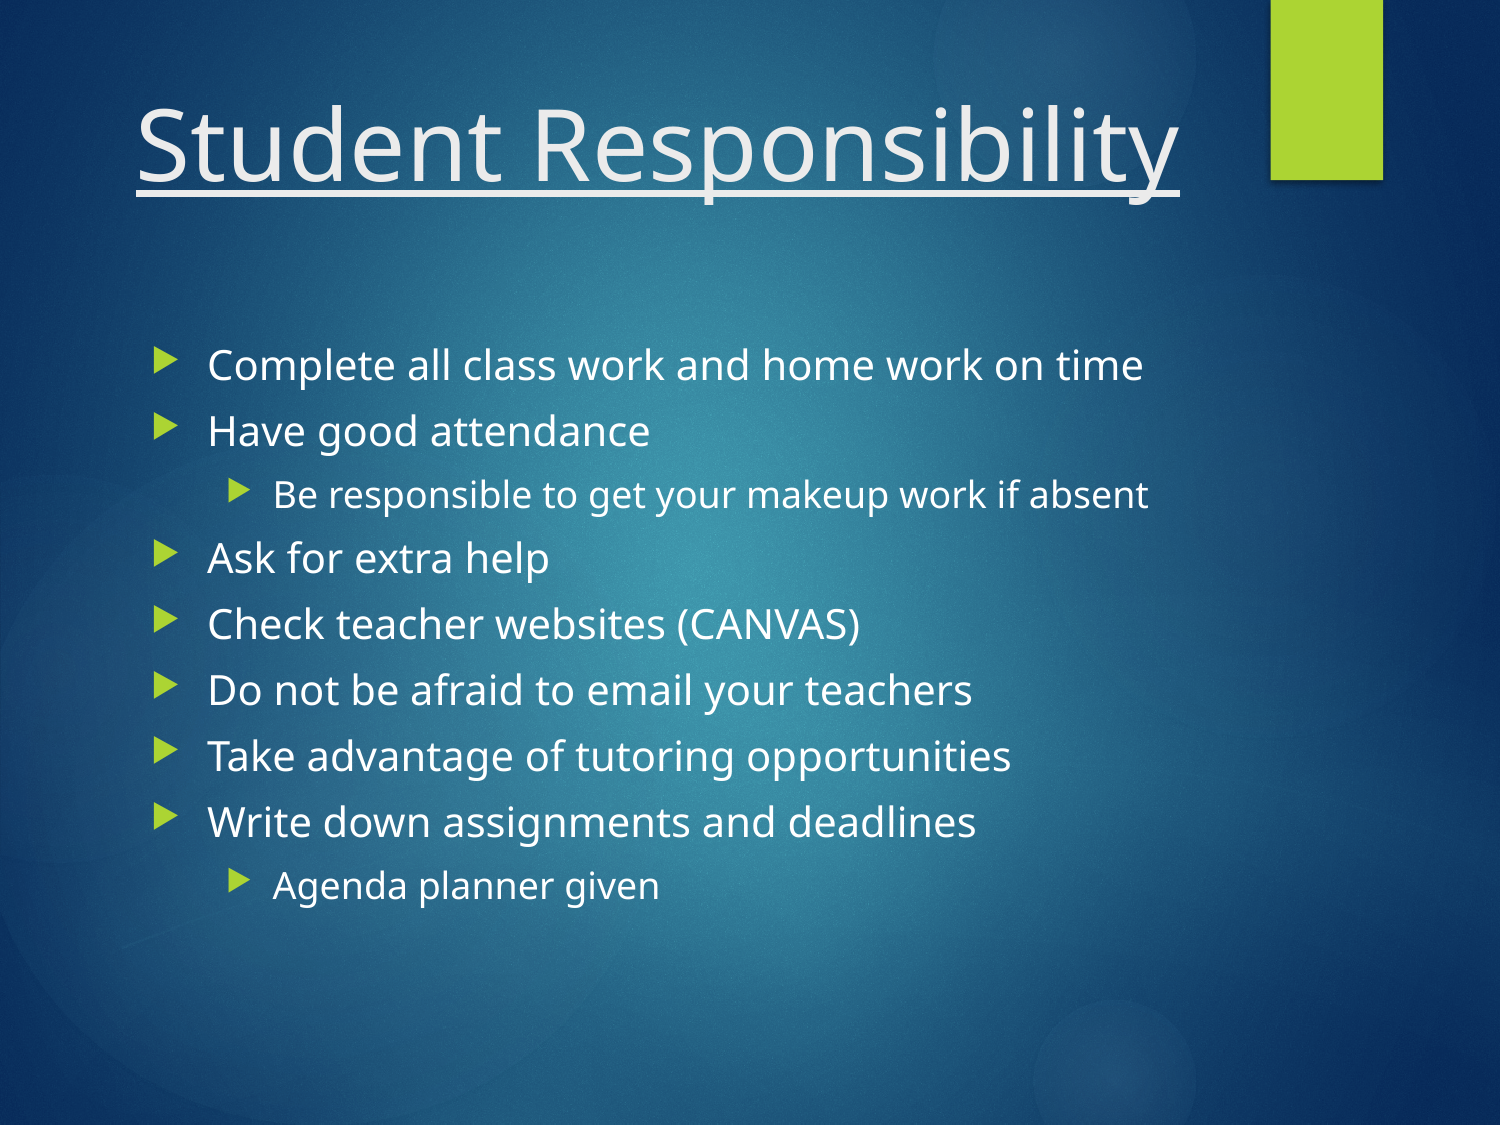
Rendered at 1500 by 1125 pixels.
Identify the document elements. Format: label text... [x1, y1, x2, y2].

list Complete all class work and home work on time Have good attendance Be responsible to get your makeup work if absent Ask for extra help Check teacher websites (CANVAS) Do not be afraid to email your teachers Take advantage of tutoring opportunities Write down assignments and deadlines Agenda planner given [135, 336, 1237, 1025]
title Student Responsibility [79, 74, 1237, 304]
